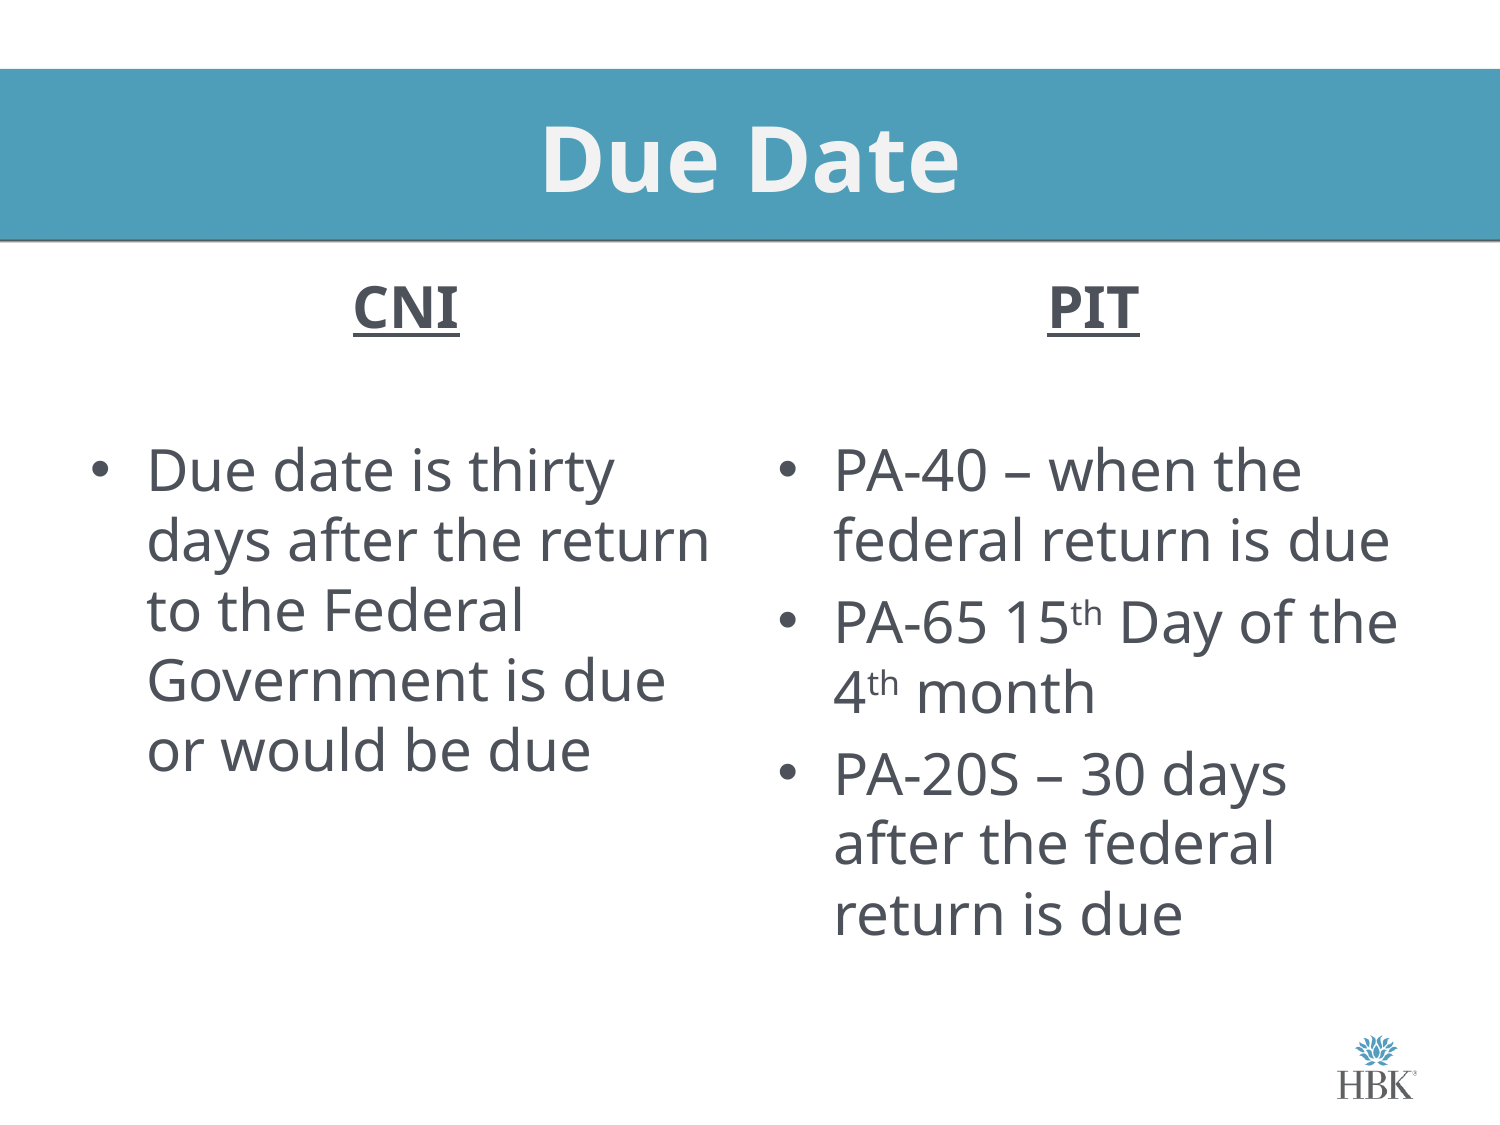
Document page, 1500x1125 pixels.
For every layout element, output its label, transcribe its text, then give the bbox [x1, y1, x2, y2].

picture [0, 34, 1500, 1015]
list PIT PA-40 – when the federal return is due PA-65 15th Day of the 4th month PA-20S – 30 days after the federal return is due [762, 262, 1425, 1005]
title Due Date [75, 62, 1425, 250]
picture [1337, 1035, 1417, 1099]
list CNI Due date is thirty days after the return to the Federal Government is due or would be due [75, 262, 738, 1005]
